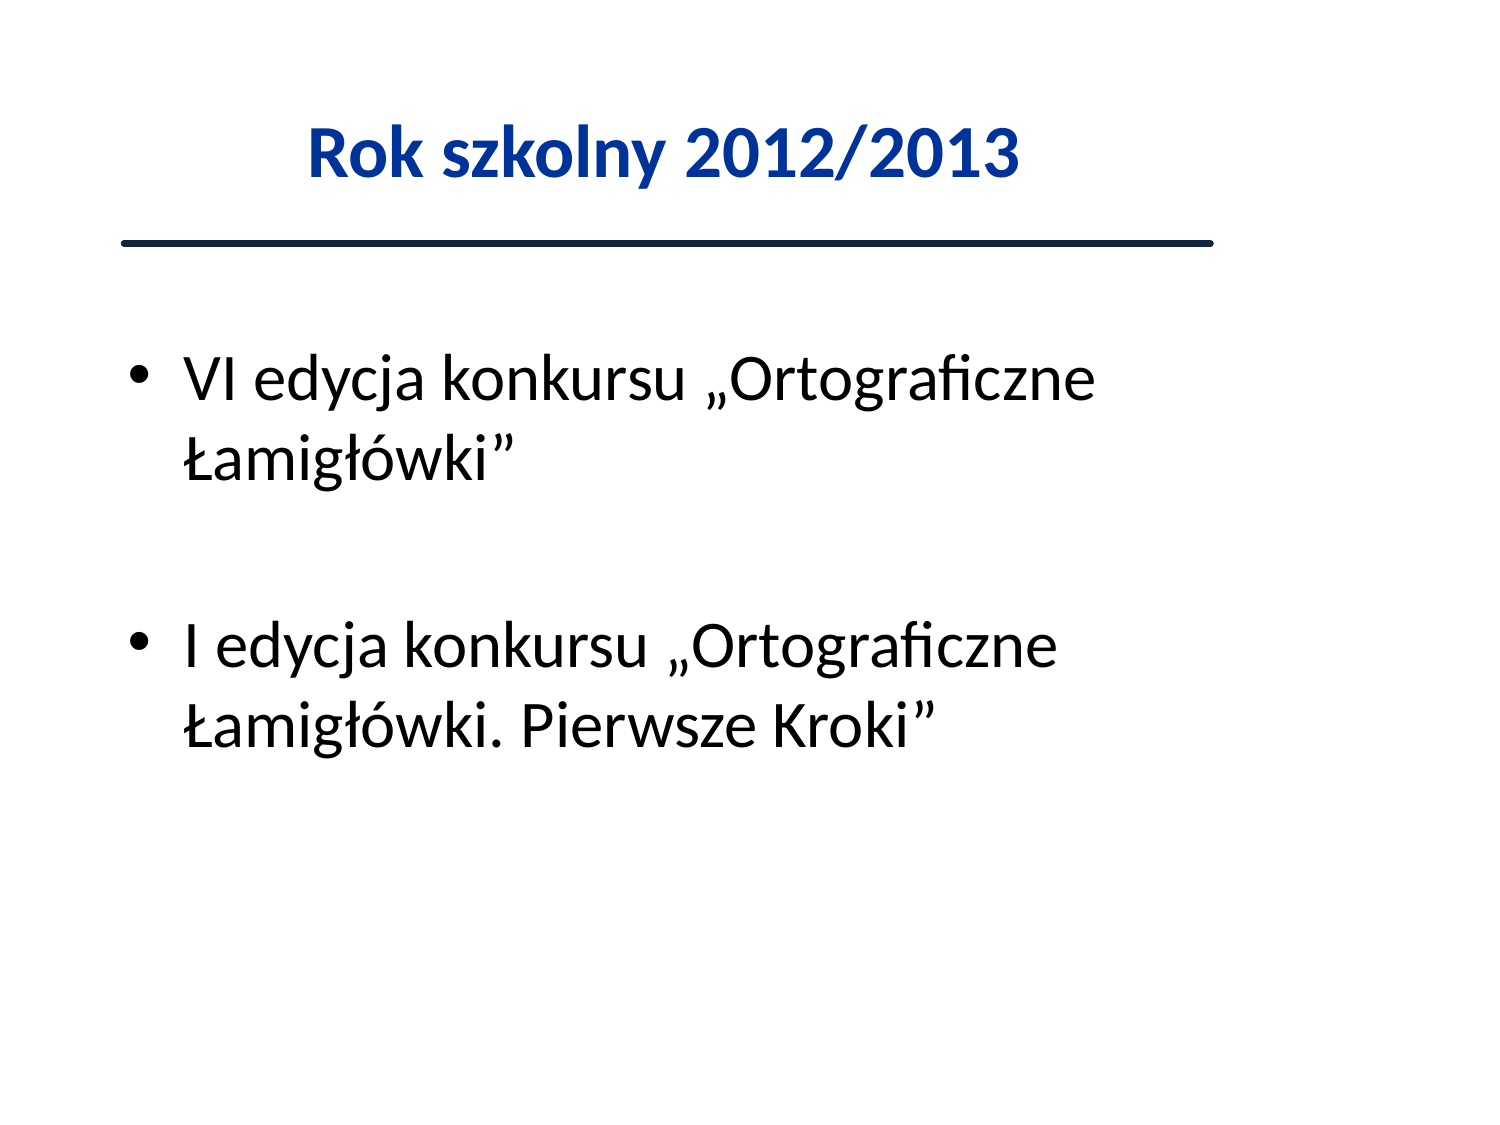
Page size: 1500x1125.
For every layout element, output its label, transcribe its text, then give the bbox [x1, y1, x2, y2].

list VI edycja konkursu „Ortograficzne Łamigłówki” I edycja konkursu „Ortograficzne Łamigłówki. Pierwsze Kroki” [112, 326, 1375, 900]
title Rok szkolny 2012/2013 [100, 78, 1228, 217]
